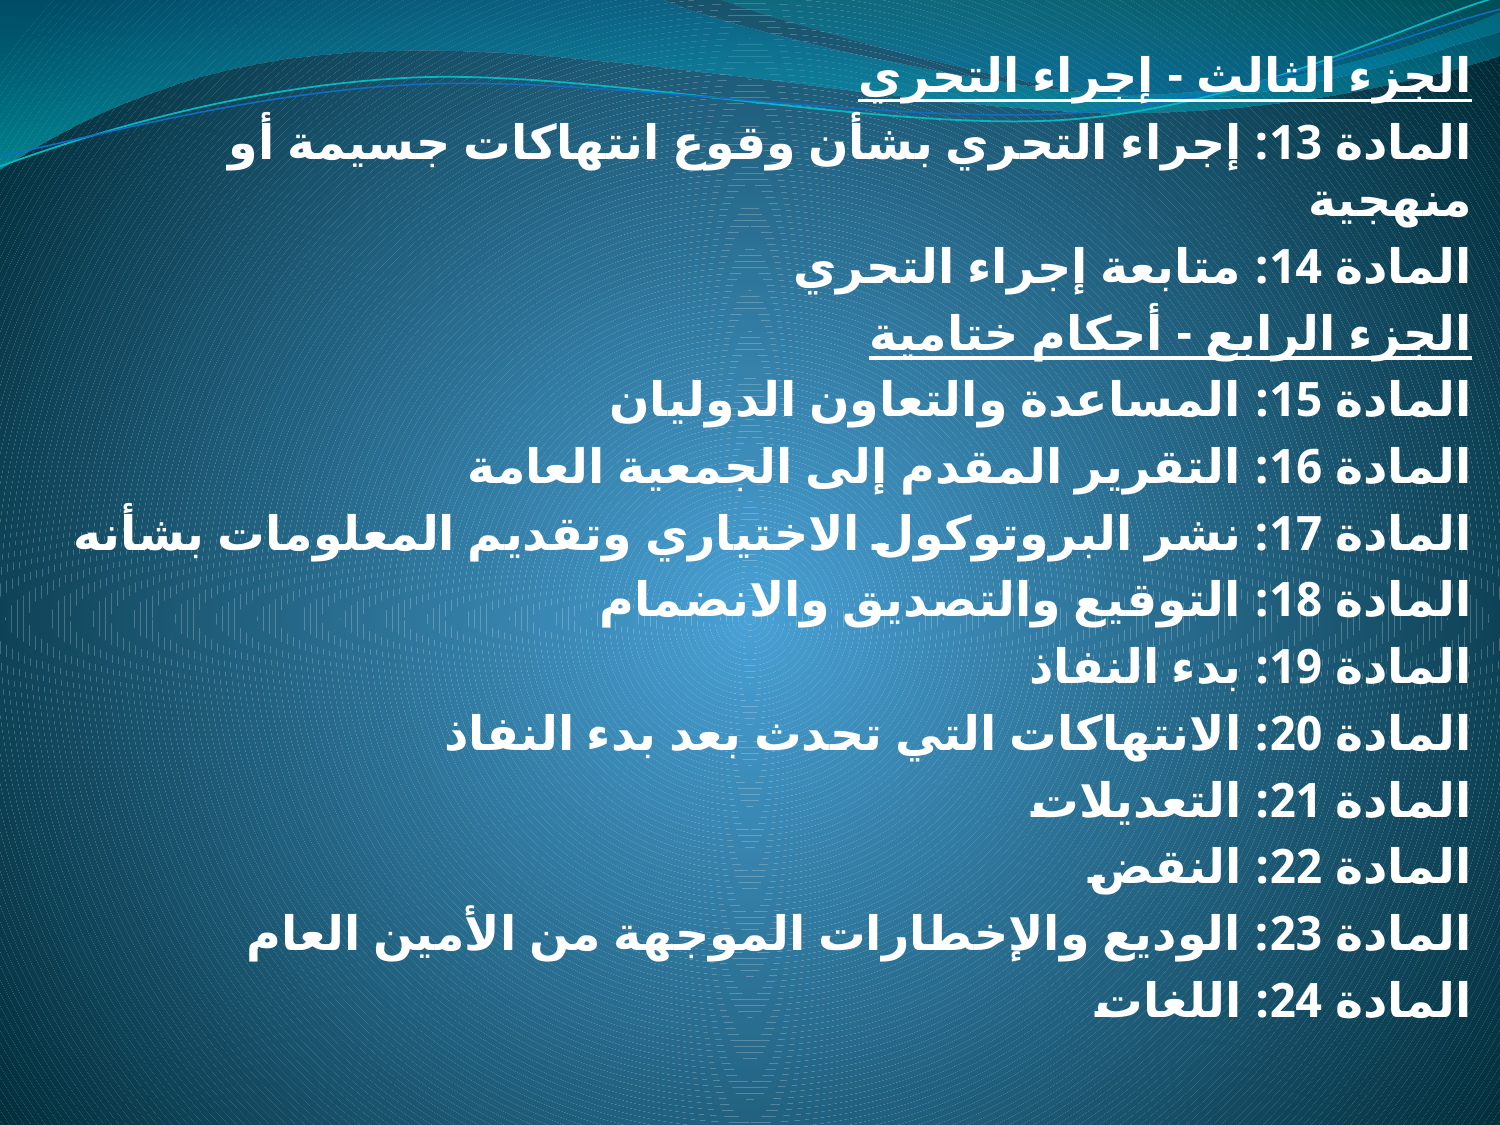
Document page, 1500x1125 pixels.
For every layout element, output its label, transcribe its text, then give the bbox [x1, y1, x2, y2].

subtitle الجزء الثالث - إجراء التحري المادة 13: إجراء التحري بشأن وقوع انتهاكات جسيمة أو منهجية المادة 14: متابعة إجراء التحري الجزء الرابع - أحكام ختامية المادة 15: المساعدة والتعاون الدوليان المادة 16: التقرير المقدم إلى الجمعية العامة المادة 17: نشر البروتوكول الاختياري وتقديم المعلومات بشأنه المادة 18: التوقيع والتصديق والانضمام المادة 19: بدء النفاذ المادة 20: الانتهاكات التي تحدث بعد بدء النفاذ المادة 21: التعديلات المادة 22: النقض المادة 23: الوديع والإخطارات الموجهة من الأمين العام المادة 24: اللغات [50, 37, 1475, 1088]
